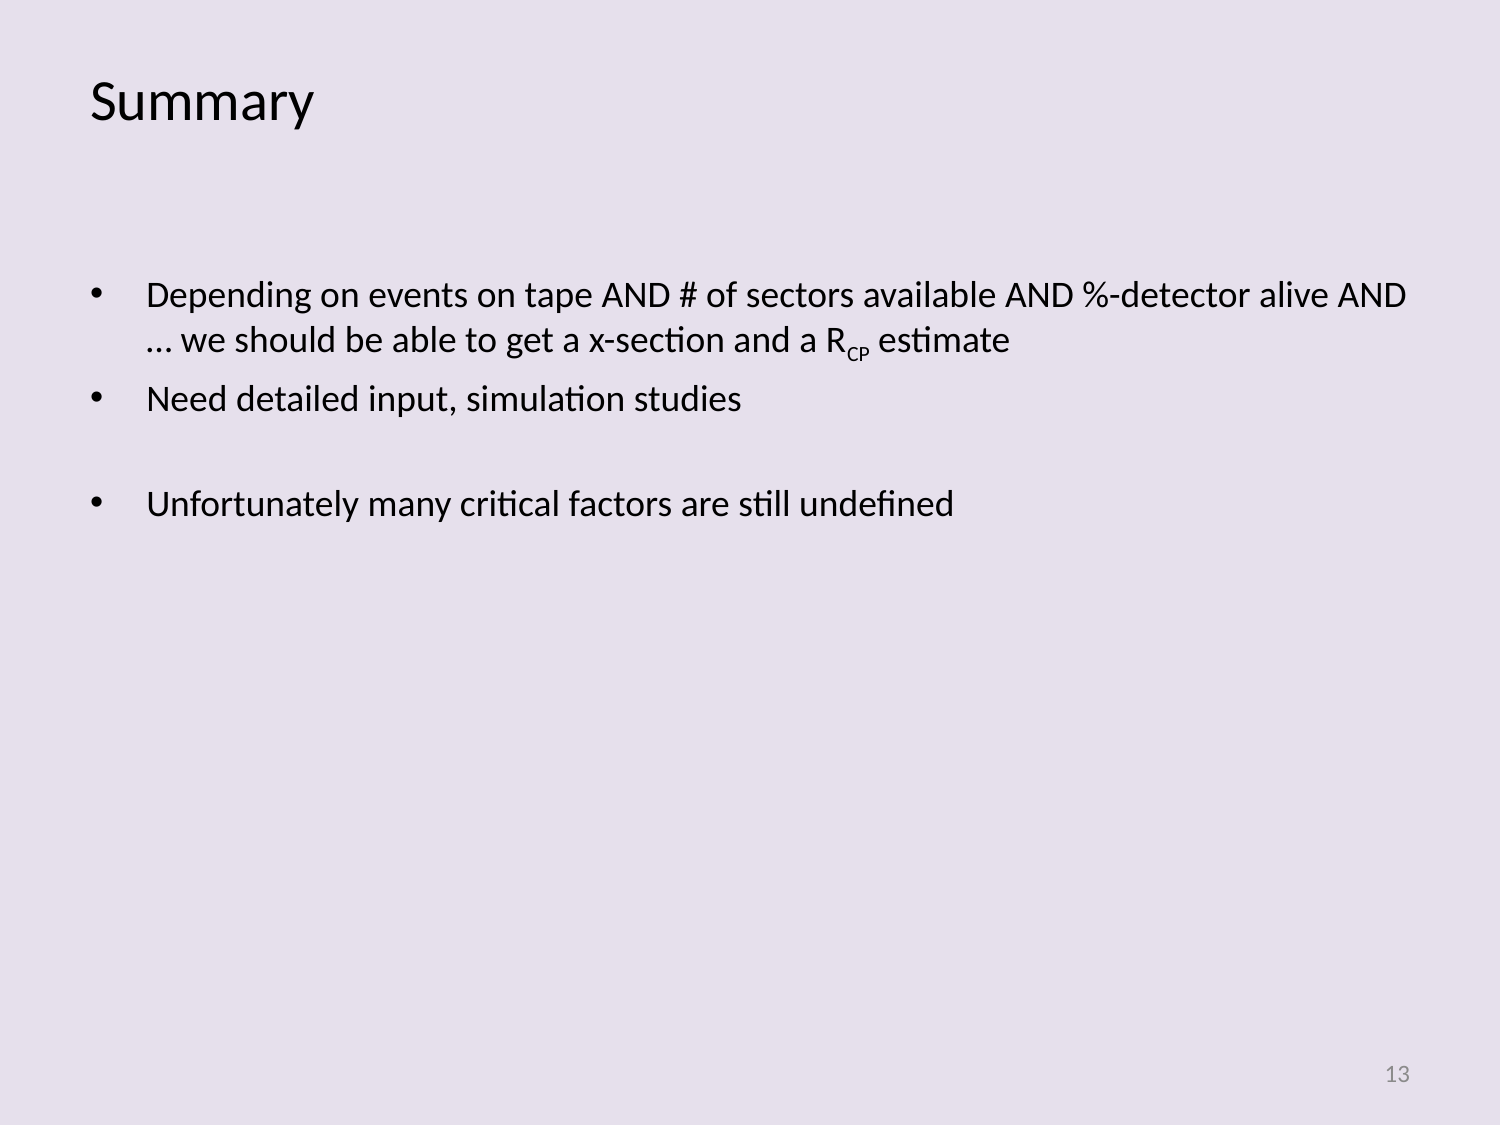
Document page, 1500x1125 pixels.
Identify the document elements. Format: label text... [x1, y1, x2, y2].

slide_number 13 [1074, 1042, 1425, 1103]
list Depending on events on tape AND # of sectors available AND %-detector alive AND … we should be able to get a x-section and a RCP estimate Need detailed input, simulation studies Unfortunately many critical factors are still undefined [75, 262, 1425, 1005]
title Summary [75, 45, 1425, 150]
